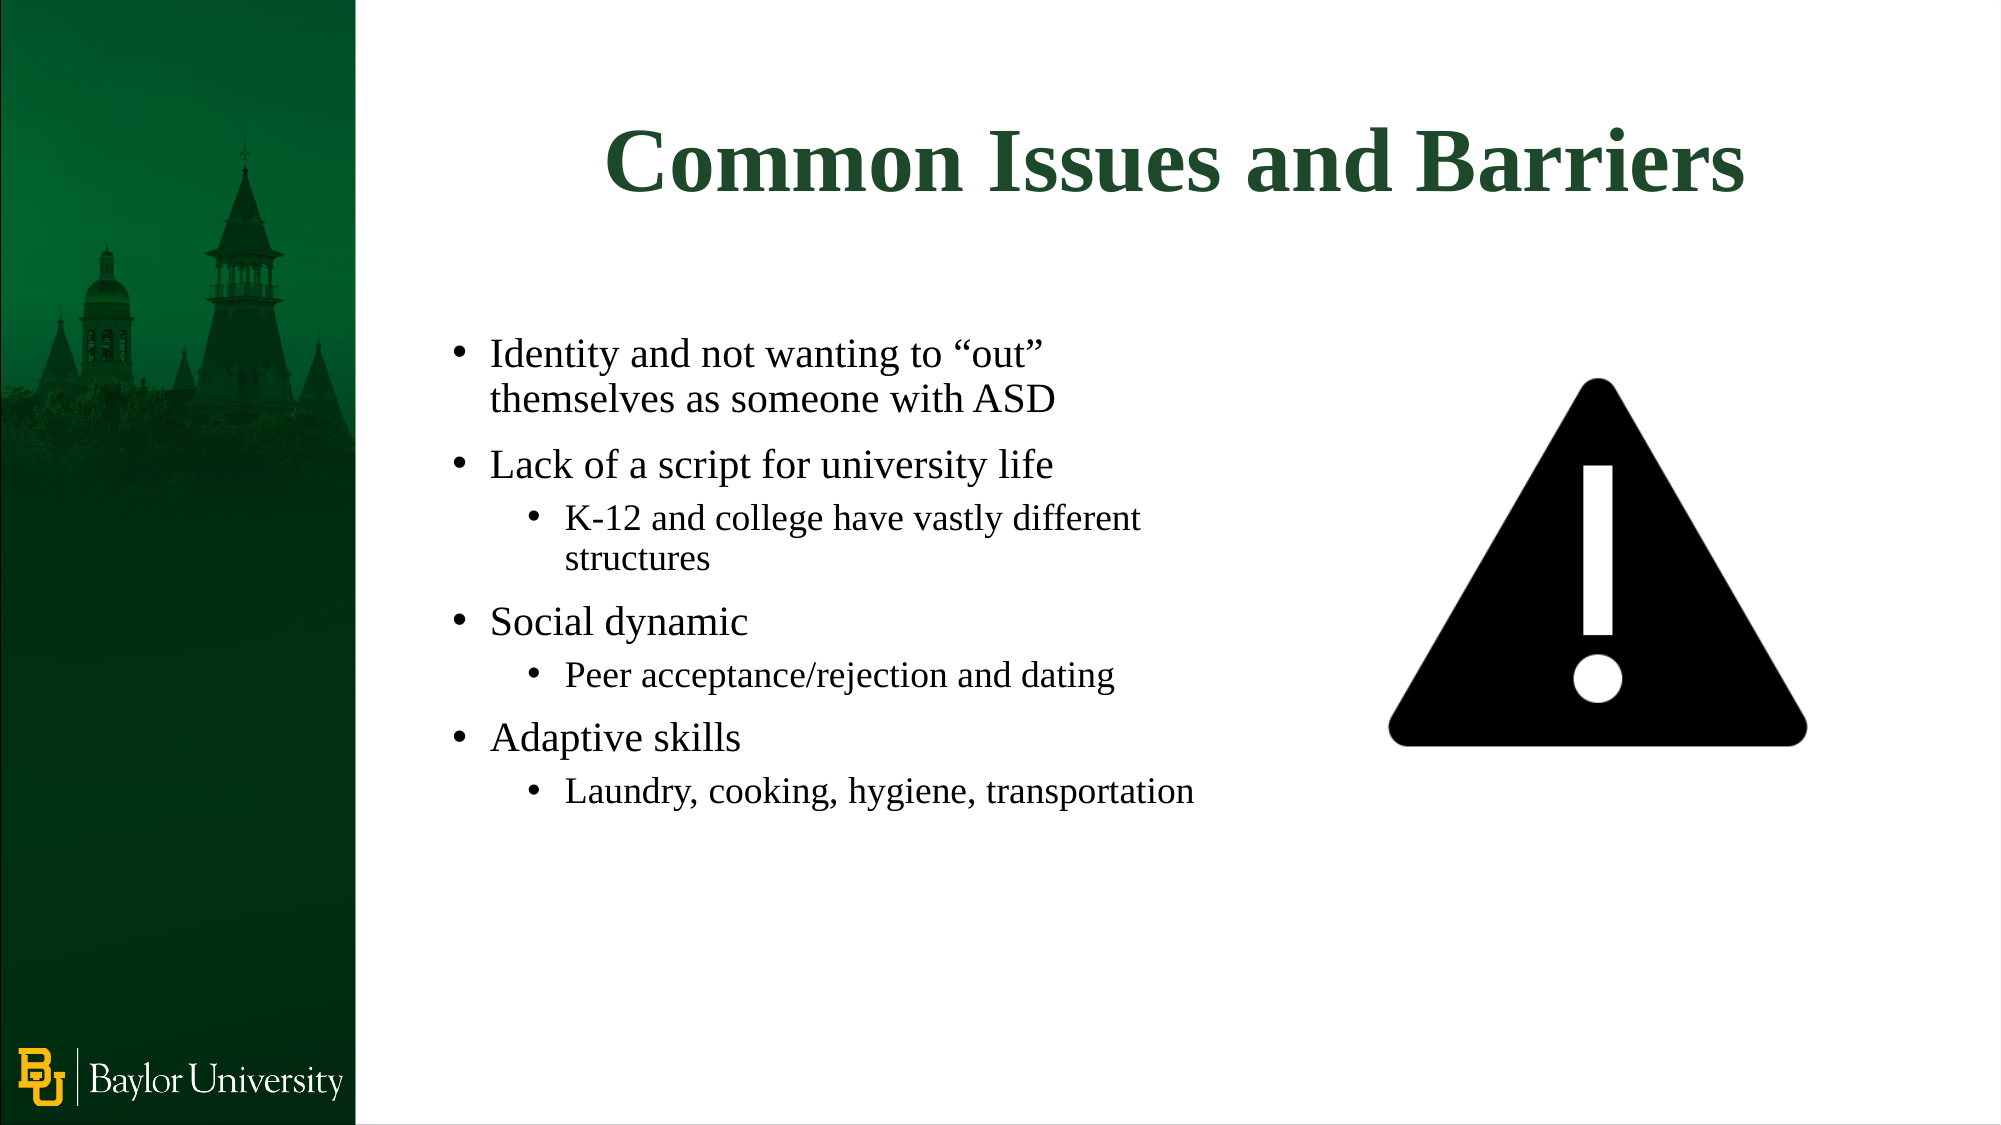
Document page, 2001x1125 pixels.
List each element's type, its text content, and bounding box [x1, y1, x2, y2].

picture [0, 0, 2001, 1125]
text_box Common Issues and Barriers [467, 105, 1885, 217]
text_box Identity and not wanting to “out” themselves as someone with ASD Lack of a script for university life K-12 and college have vastly different structures Social dynamic Peer acceptance/rejection and dating Adaptive skills Laundry, cooking, hygiene, transportation [437, 323, 1219, 1020]
